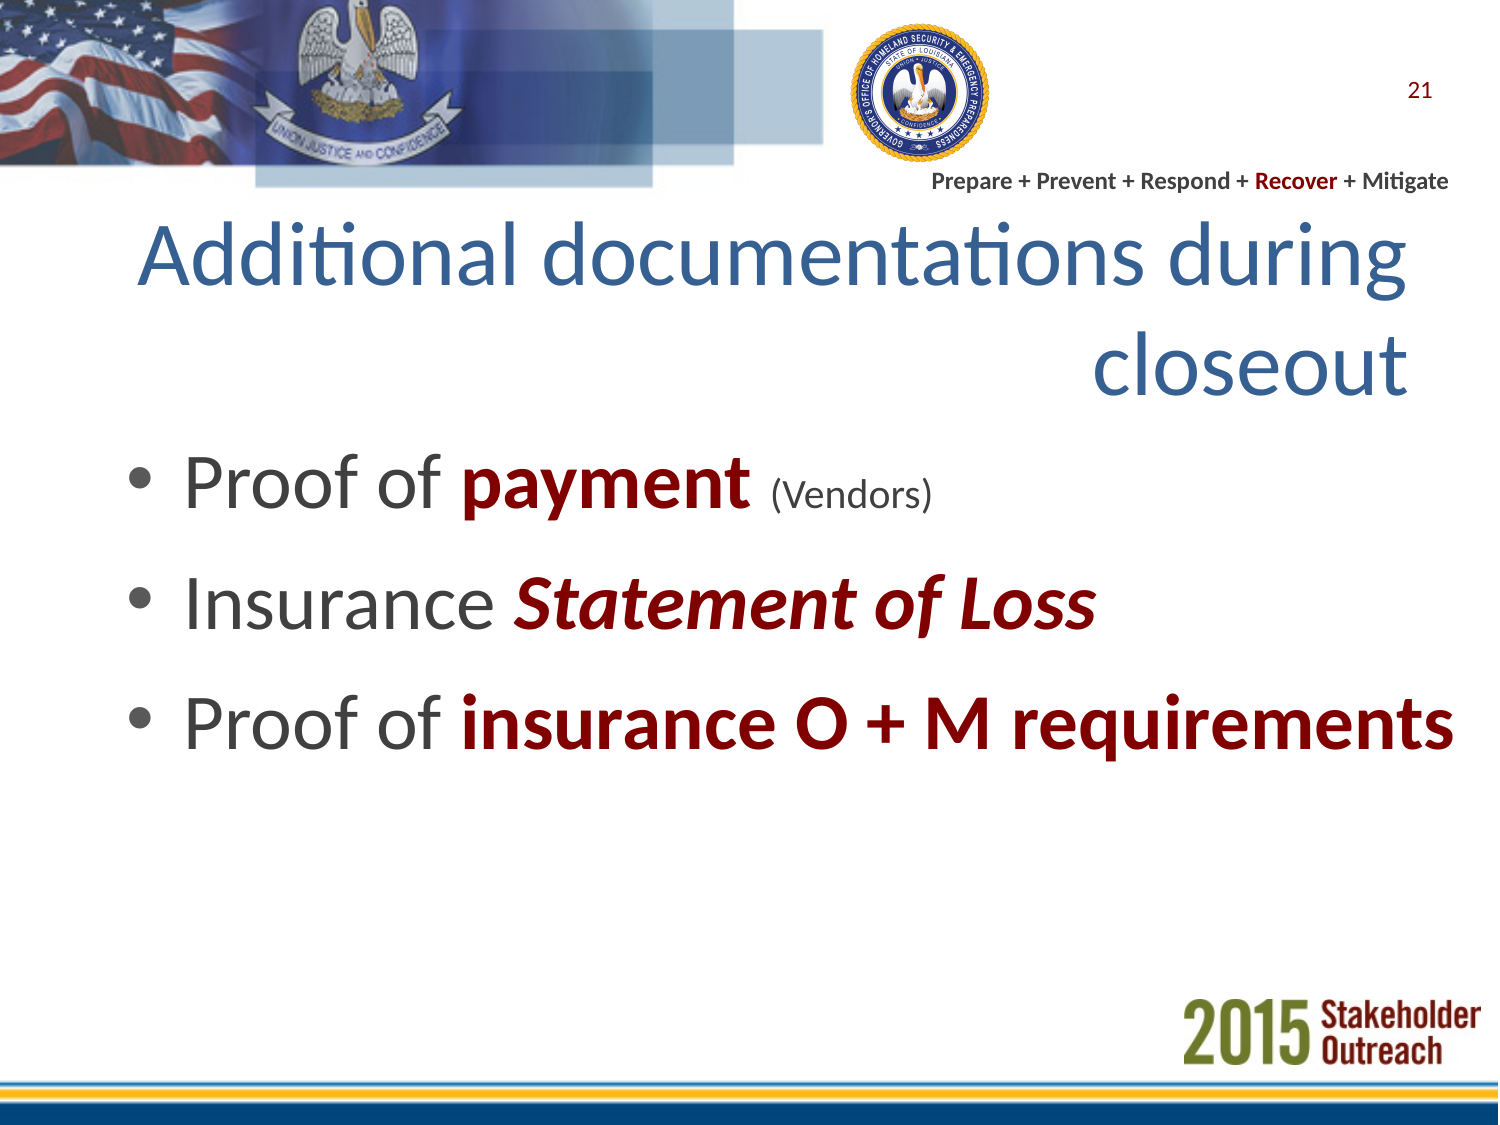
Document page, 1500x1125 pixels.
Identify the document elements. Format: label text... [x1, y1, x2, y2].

picture [0, 0, 1498, 1125]
list Proof of payment (Vendors) Insurance Statement of Loss Proof of insurance O + M requirements [75, 422, 1500, 1122]
title Additional documentations during closeout [75, 230, 1425, 379]
slide_number 21 [845, 31, 1448, 147]
